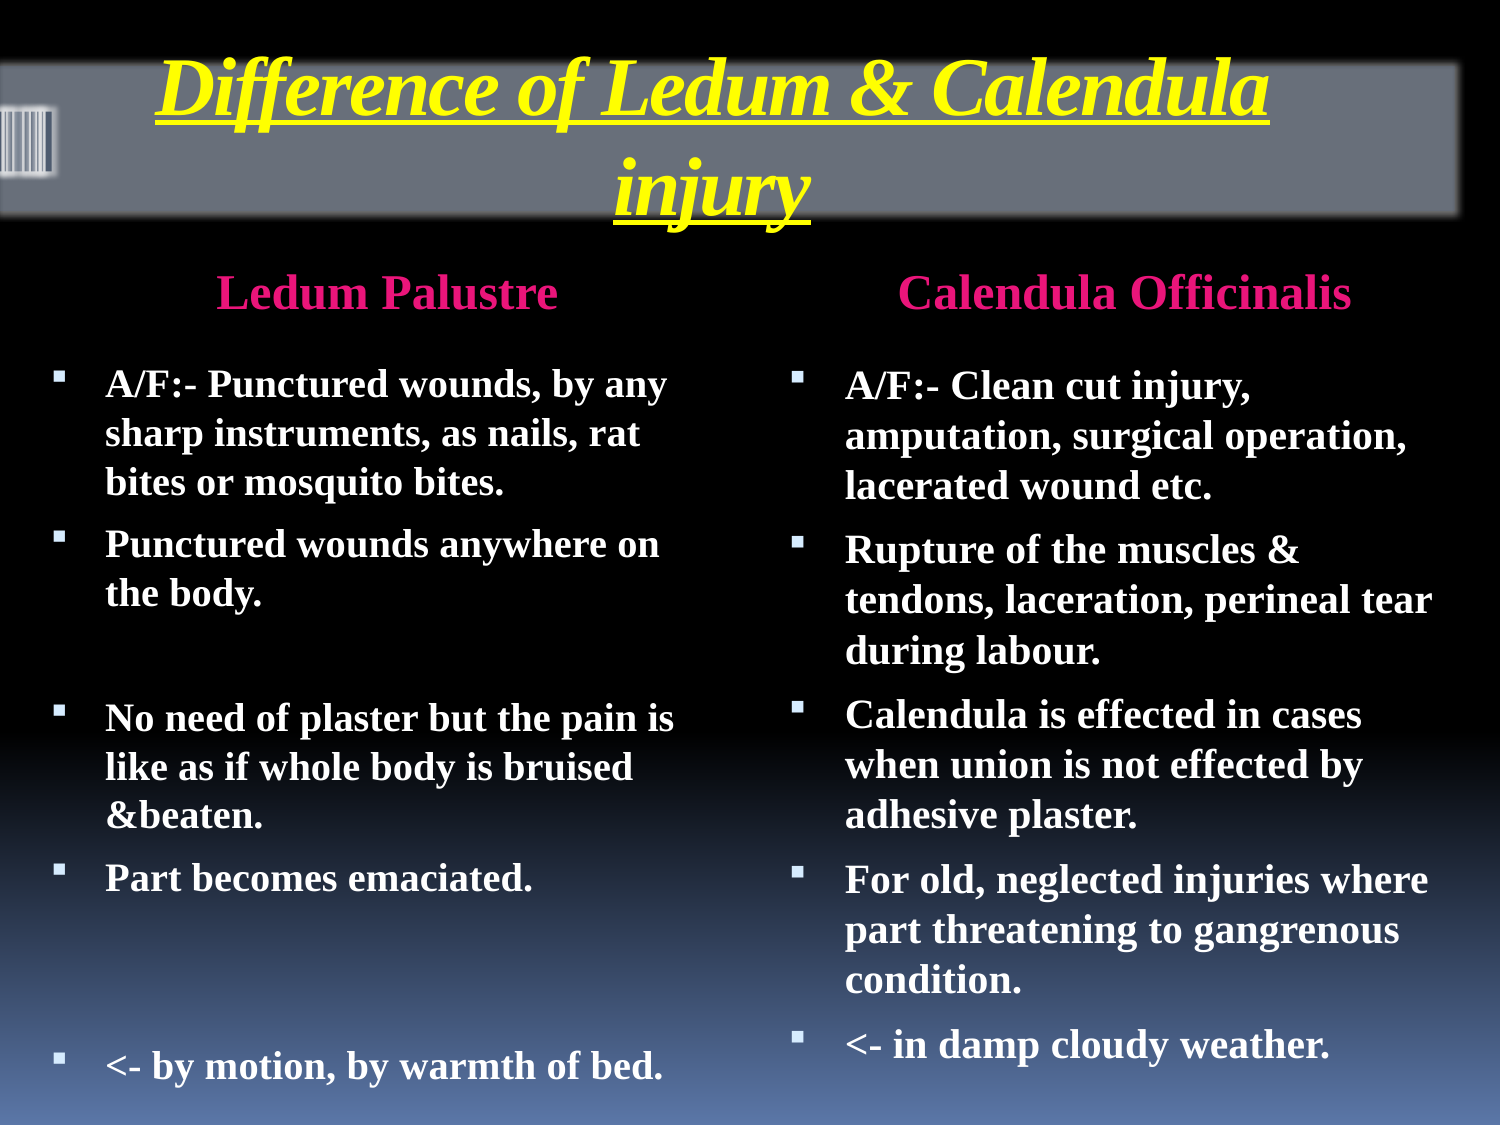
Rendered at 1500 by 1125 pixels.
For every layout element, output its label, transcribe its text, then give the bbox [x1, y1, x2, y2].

list A/F:- Punctured wounds, by any sharp instruments, as nails, rat bites or mosquito bites. Punctured wounds anywhere on the body. No need of plaster but the pain is like as if whole body is bruised &beaten. Part becomes emaciated. <- by motion, by warmth of bed. [24, 350, 738, 1100]
list A/F:- Clean cut injury, amputation, surgical operation, lacerated wound etc. Rupture of the muscles & tendons, laceration, perineal tear during labour. Calendula is effected in cases when union is not effected by adhesive plaster. For old, neglected injuries where part threatening to gangrenous condition. <- in damp cloudy weather. [762, 350, 1475, 1100]
title Difference of Ledum & Calendula injury [75, 24, 1350, 175]
list Calendula Officinalis [762, 237, 1475, 343]
list Ledum Palustre [24, 237, 738, 343]
